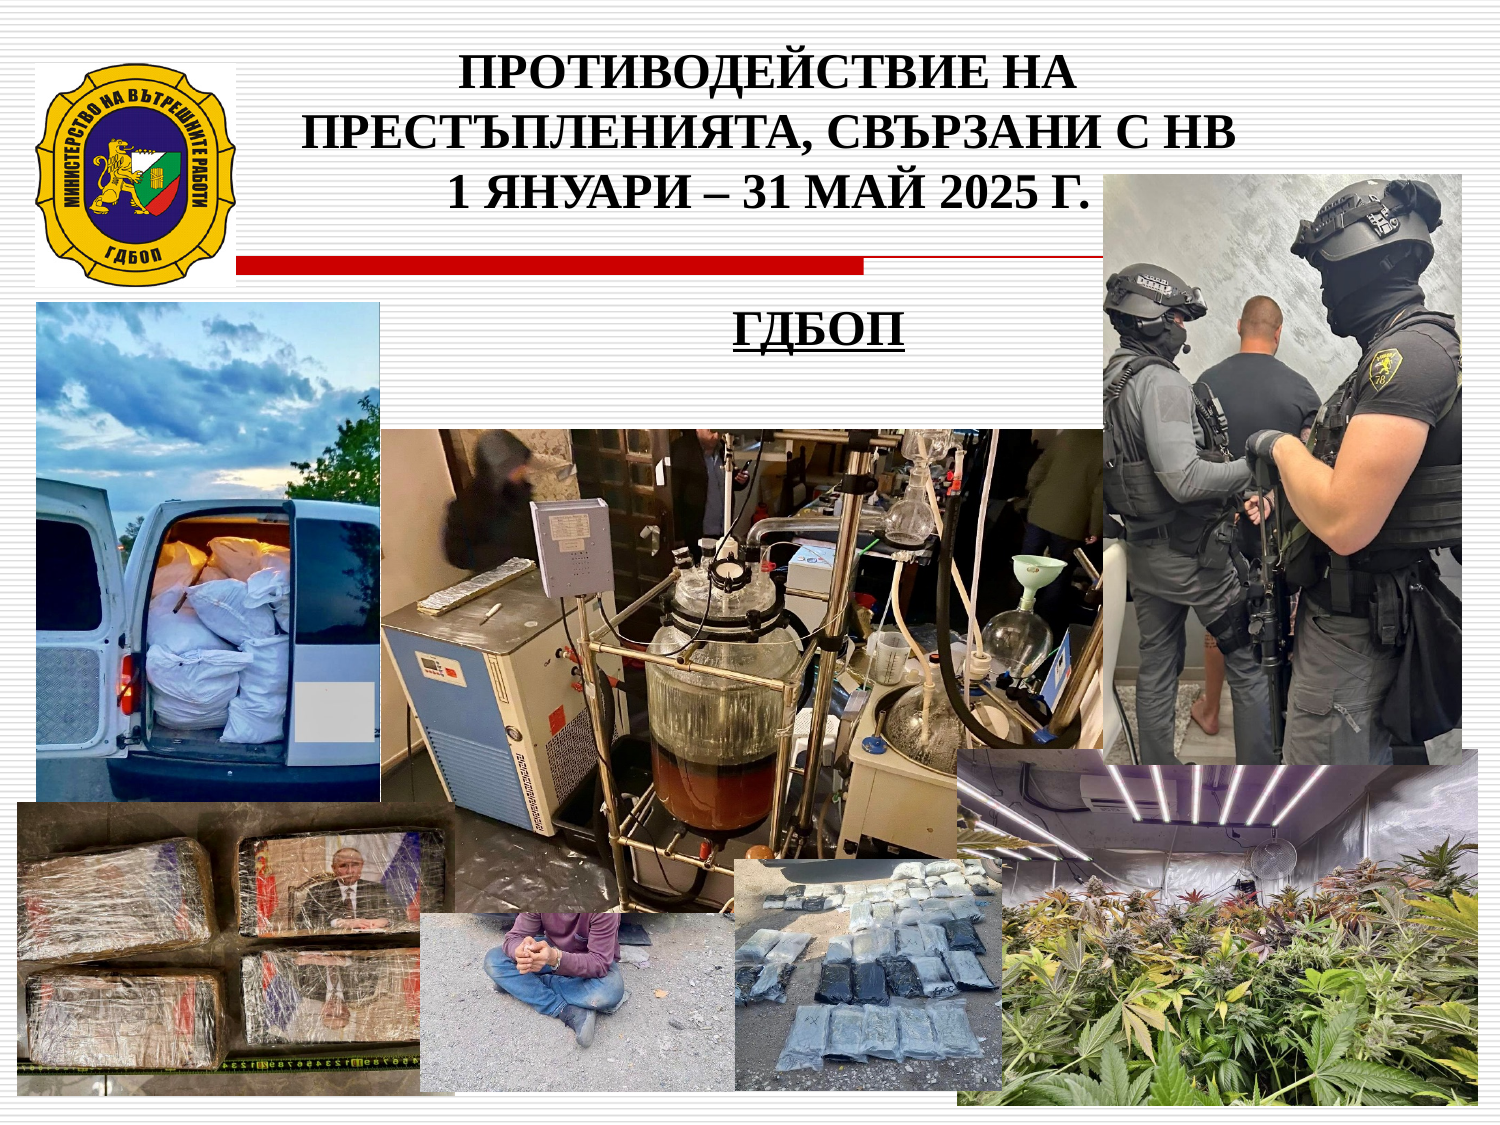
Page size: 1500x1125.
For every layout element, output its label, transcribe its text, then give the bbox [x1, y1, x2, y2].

text_box ПРОТИВОДЕЙСТВИЕ НА ПРЕСТЪПЛЕНИЯТА, СВЪРЗАНИ С НВ 1 ЯНУАРИ – 31 МАЙ 2025 Г. [212, 31, 1325, 227]
text_box ГДБОП [50, 228, 1098, 427]
picture [0, 0, 1500, 1125]
